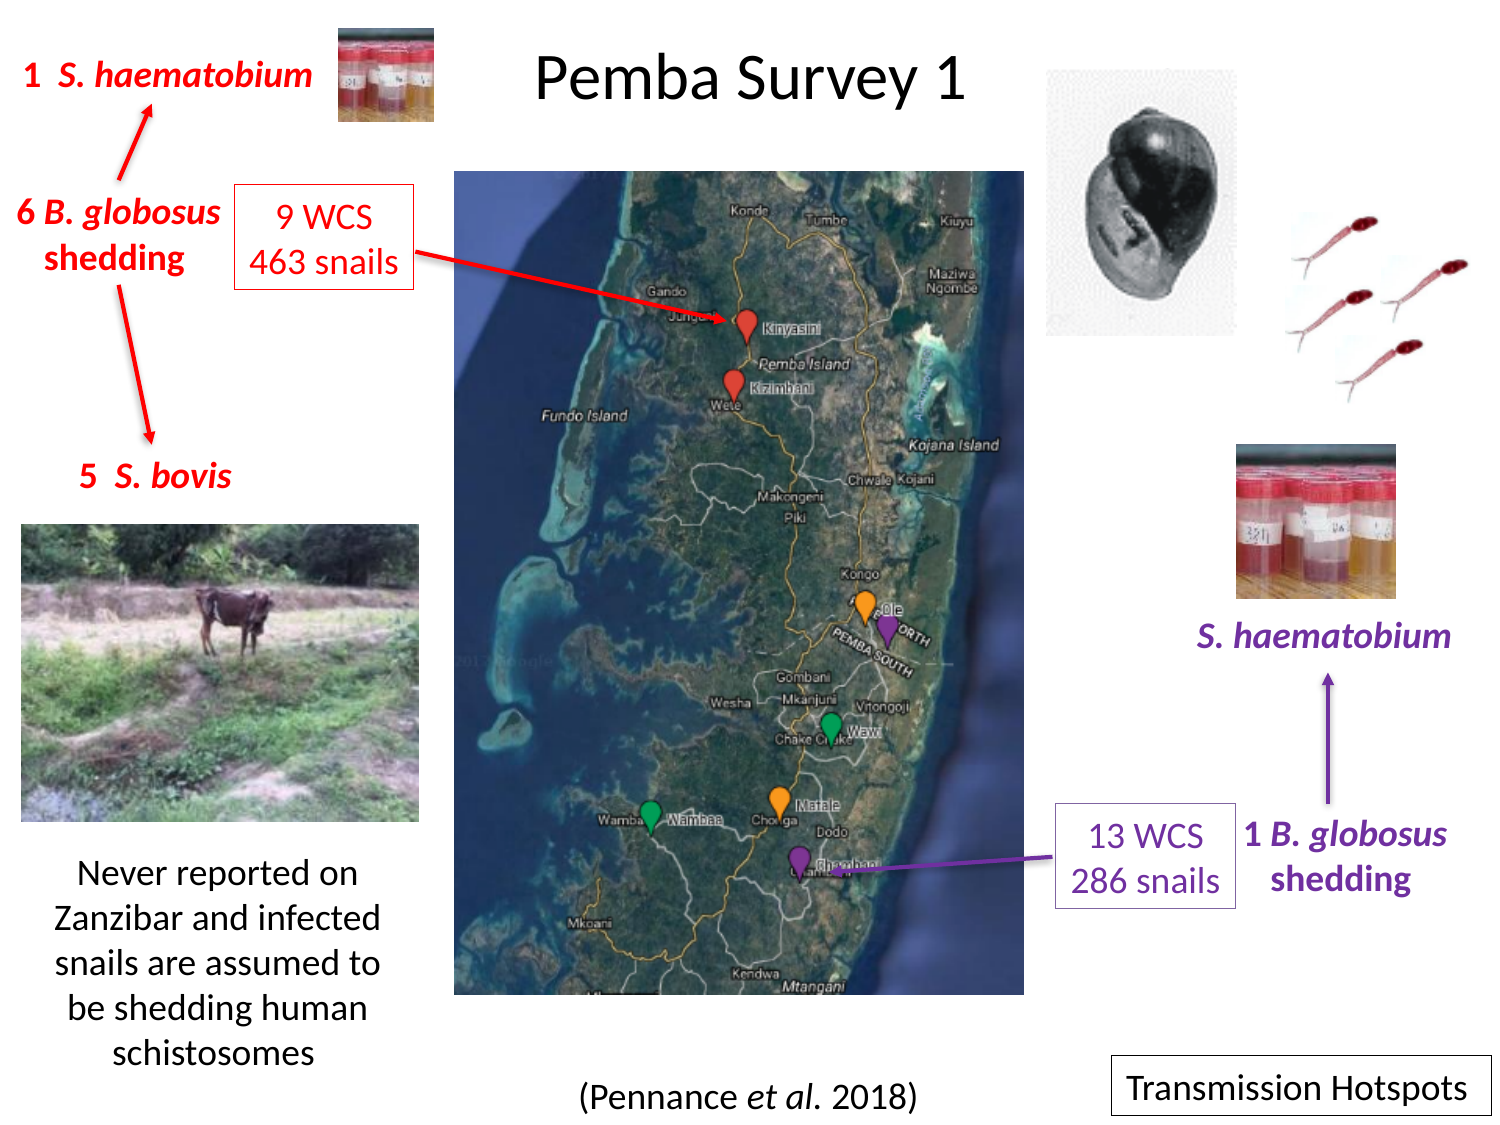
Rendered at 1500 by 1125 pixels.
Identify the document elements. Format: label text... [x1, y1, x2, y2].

picture [337, 28, 466, 122]
picture [1045, 68, 1237, 336]
text_box 6 B. globosus shedding [0, 180, 244, 285]
text_box (Pennance et al. 2018) [563, 1064, 934, 1125]
picture [1285, 285, 1426, 405]
picture [454, 171, 1024, 996]
text_box S. haematobium [1181, 603, 1468, 664]
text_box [828, 856, 1053, 873]
text_box 1 S. haematobium [0, 43, 332, 103]
text_box Transmission Hotspots [1111, 1055, 1492, 1116]
text_box Pemba Survey 1 [520, 25, 998, 121]
text_box 9 WCS 463 snails [234, 184, 414, 290]
text_box 13 WCS 286 snails [1055, 803, 1236, 909]
picture [1290, 212, 1471, 326]
picture [21, 523, 419, 822]
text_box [118, 103, 152, 181]
text_box 1 B. globosus shedding [1222, 801, 1468, 907]
picture [1236, 444, 1450, 599]
text_box 5 S. bovis [0, 443, 349, 504]
text_box Never reported on Zanzibar and infected snails are assumed to be shedding human schistosomes [24, 840, 412, 1080]
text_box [118, 285, 152, 445]
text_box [415, 251, 728, 322]
